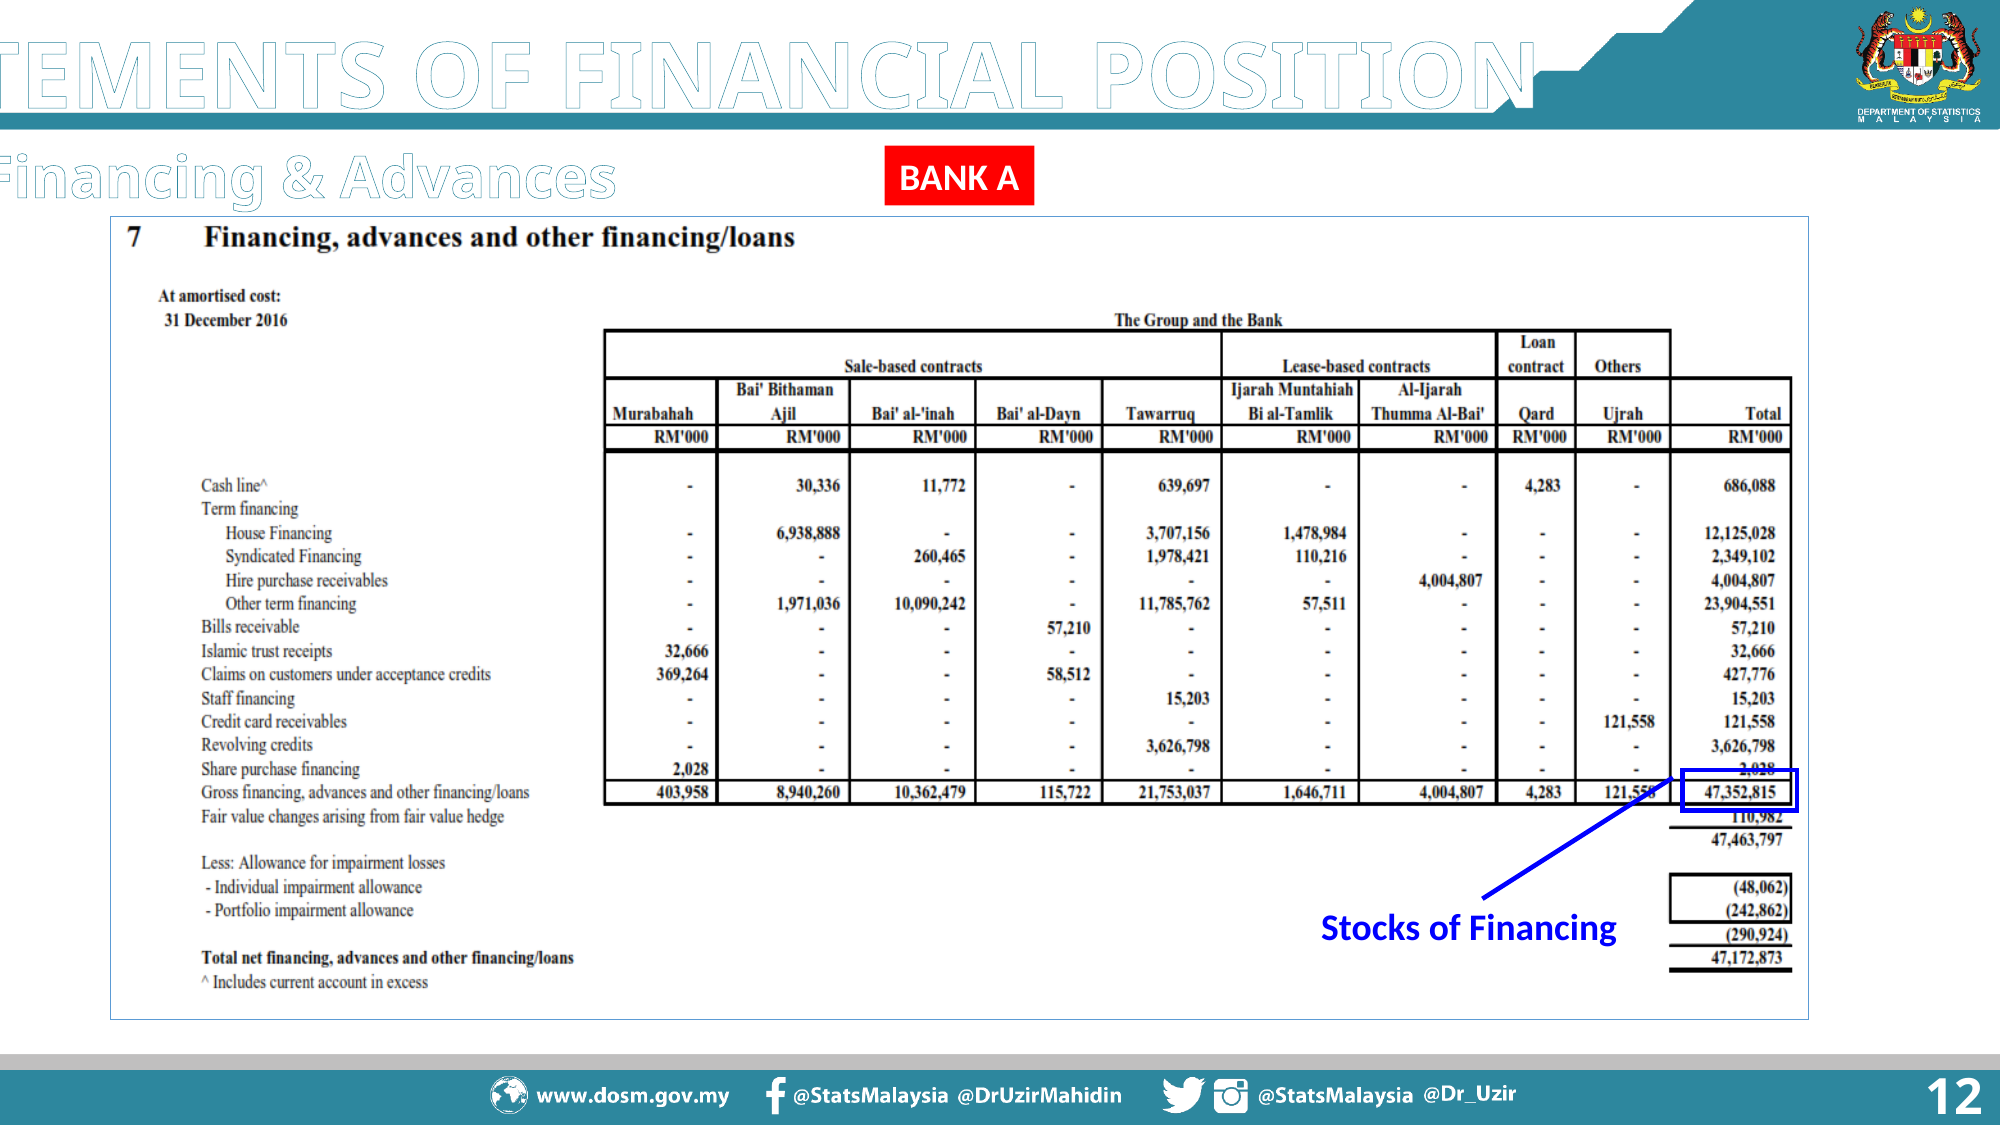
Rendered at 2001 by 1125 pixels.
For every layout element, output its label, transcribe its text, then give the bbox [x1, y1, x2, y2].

picture [0, 0, 2000, 1125]
text_box STATEMENTS OF FINANCIAL POSITION [0, 9, 1558, 134]
text_box BANK A [884, 145, 1035, 206]
text_box Financing & Advances [0, 132, 632, 217]
